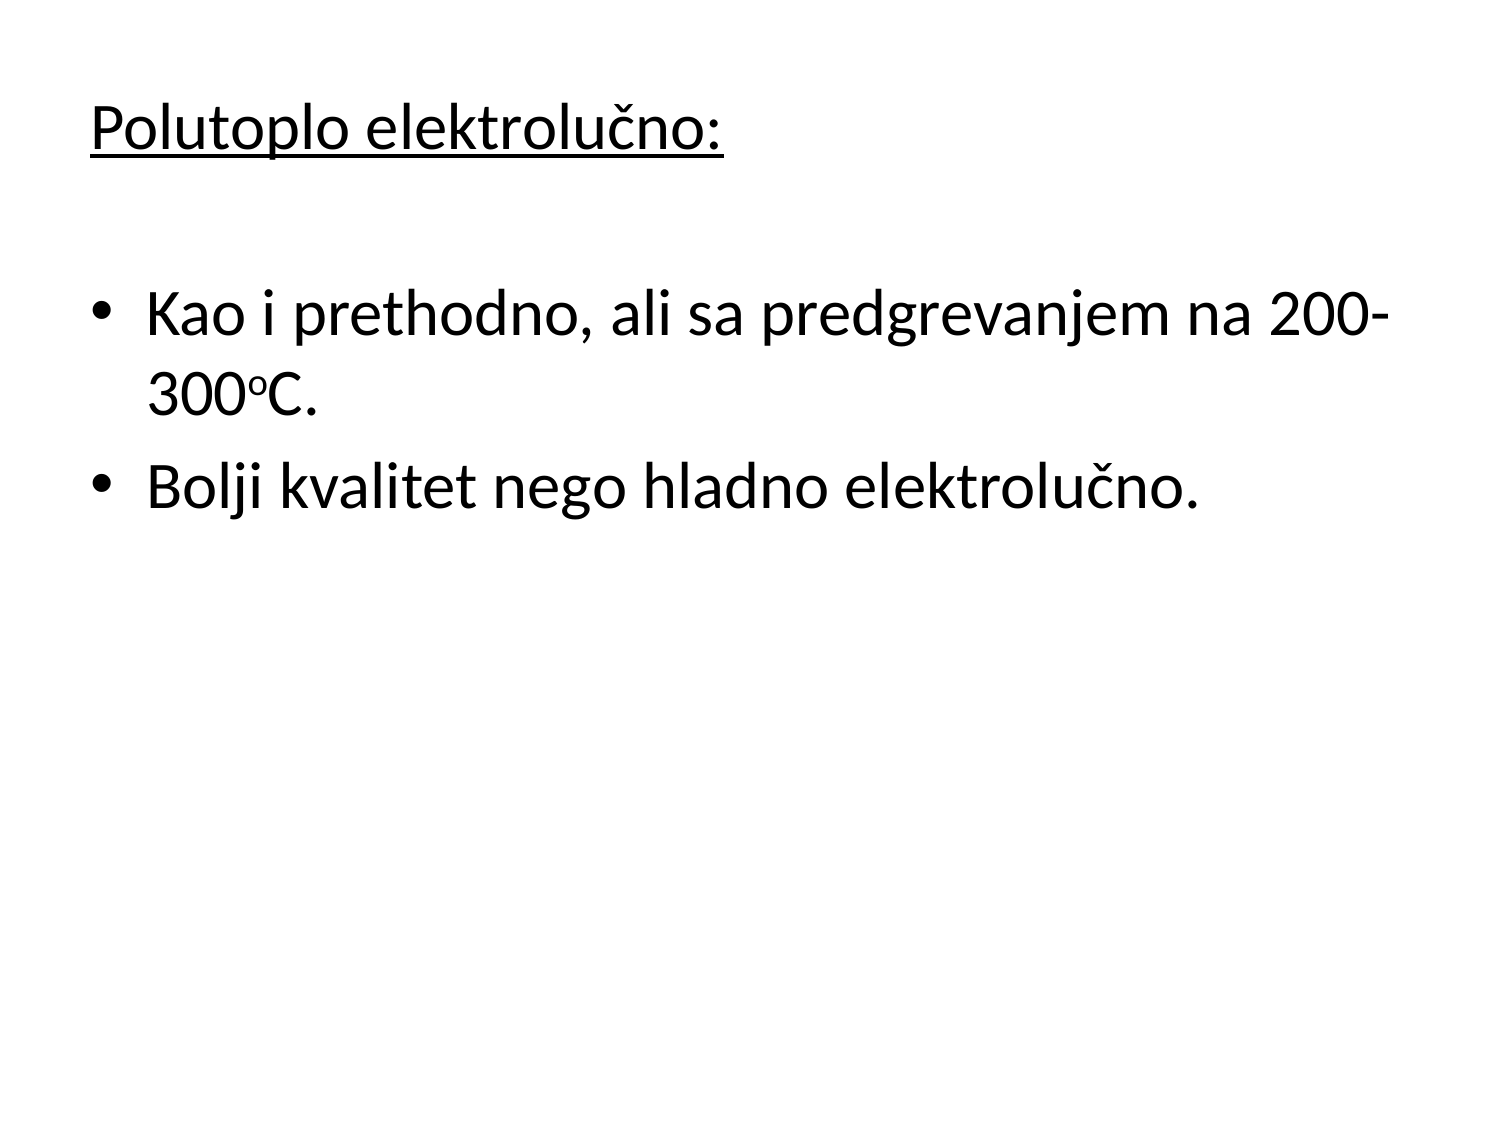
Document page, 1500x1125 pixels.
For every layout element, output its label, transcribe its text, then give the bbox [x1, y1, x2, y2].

list Polutoplo elektrolučno: Kao i prethodno, ali sa predgrevanjem na 200-300oC. Bolji kvalitet nego hladno elektrolučno. [75, 75, 1425, 1005]
